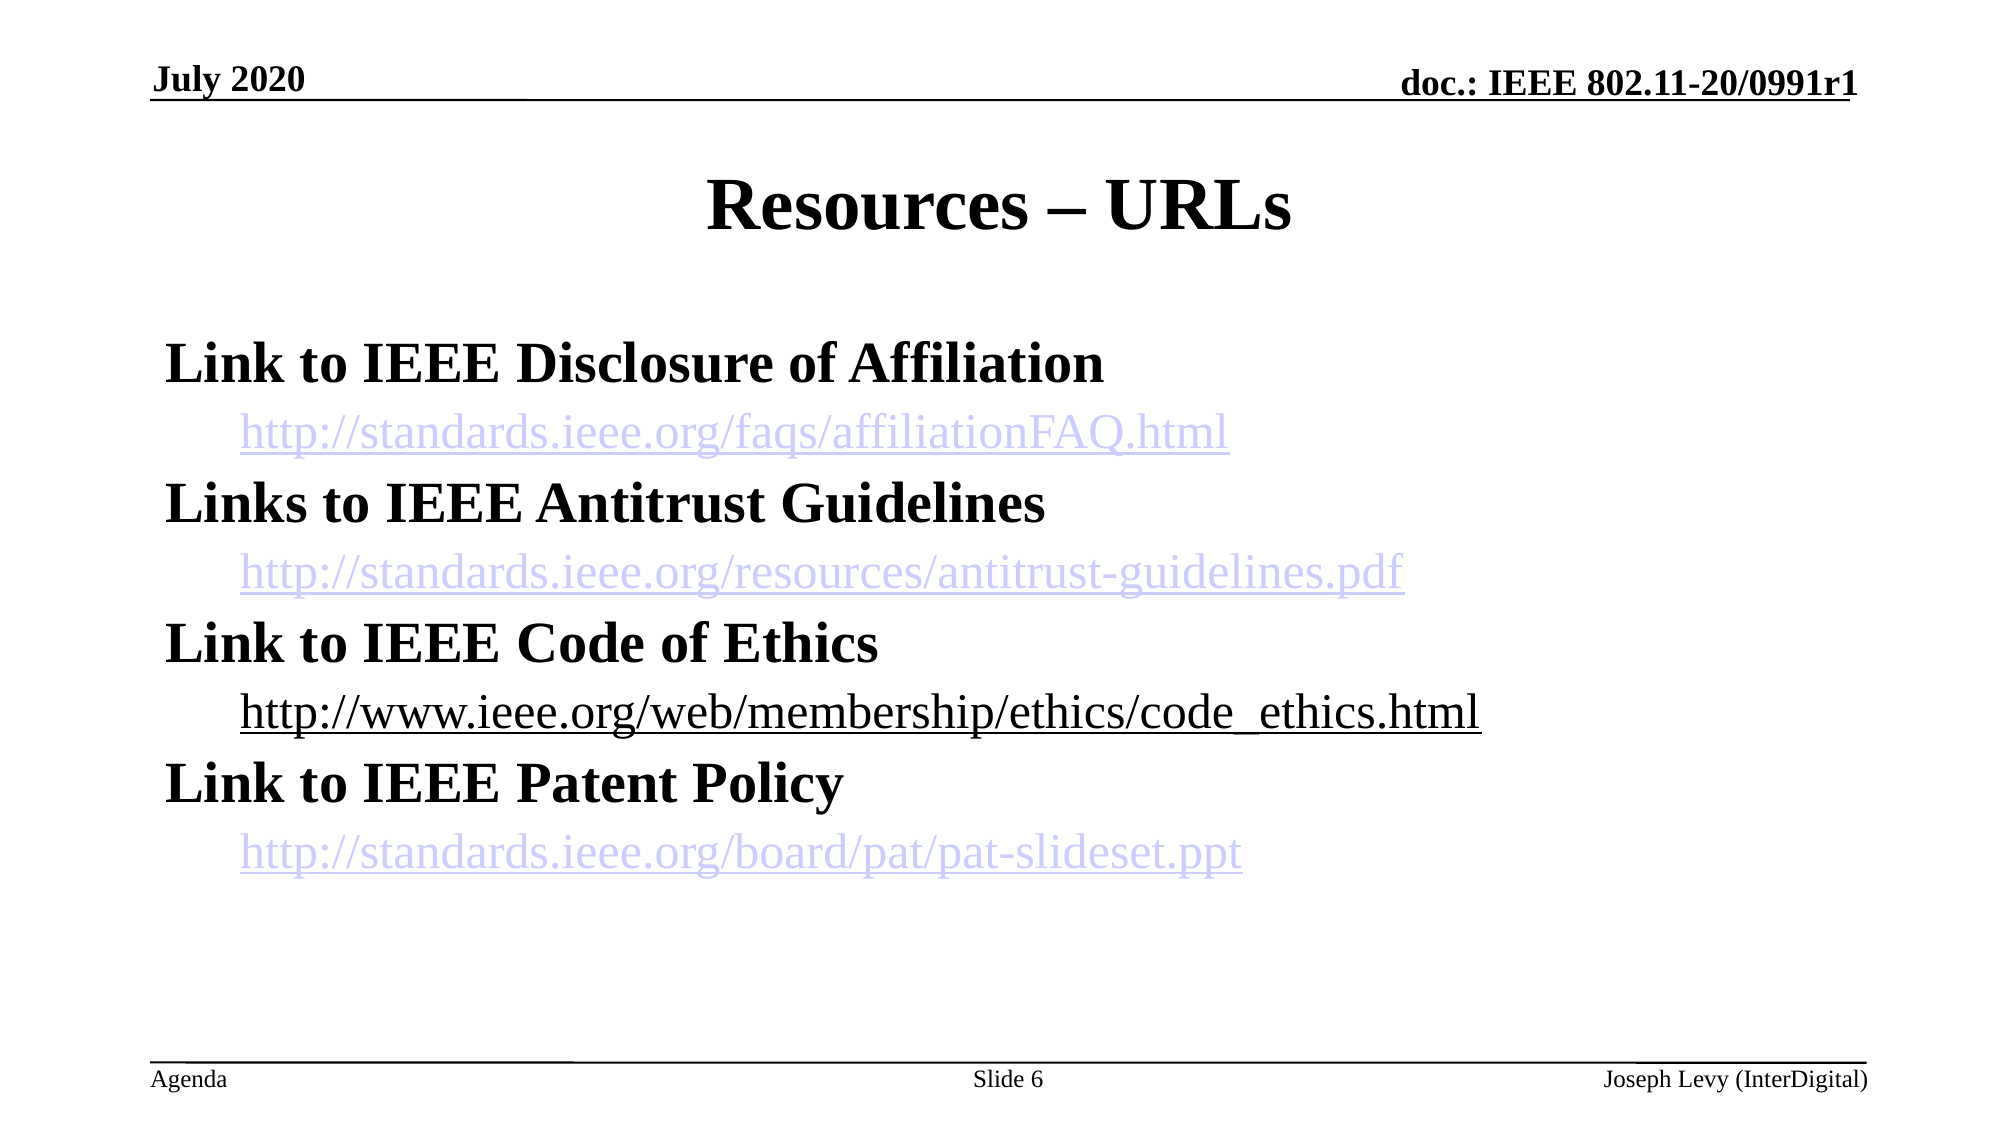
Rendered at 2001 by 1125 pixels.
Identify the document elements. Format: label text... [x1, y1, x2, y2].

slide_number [152, 54, 563, 100]
slide_number Slide 6 [950, 1061, 1067, 1123]
footer Joseph Levy (InterDigital) [1171, 1061, 1869, 1093]
title Resources – URLs [149, 112, 1850, 288]
list Link to IEEE Disclosure of Affiliation http://standards.ieee.org/faqs/affiliationFAQ.html Links to IEEE Antitrust Guidelines http://standards.ieee.org/resources/antitrust-guidelines.pdf Link to IEEE Code of Ethics http://www.ieee.org/web/membership/ethics/code_ethics.html Link to IEEE Patent Policy http://standards.ieee.org/board/pat/pat-slideset.ppt [149, 324, 1850, 1000]
